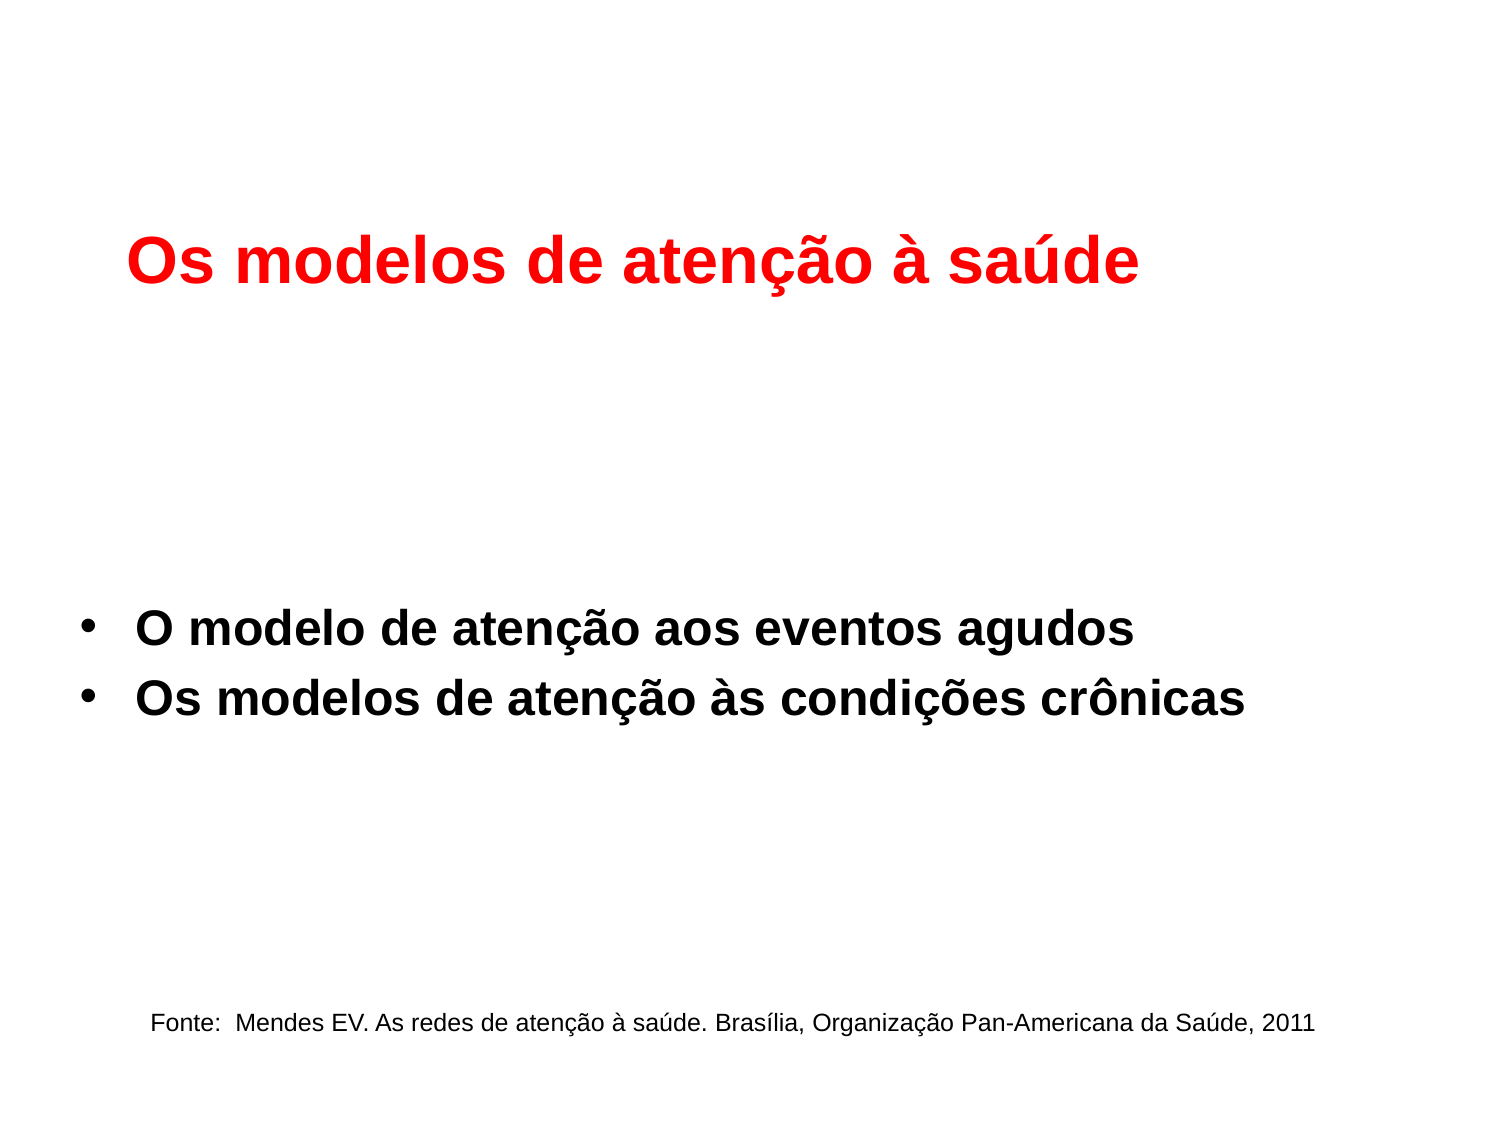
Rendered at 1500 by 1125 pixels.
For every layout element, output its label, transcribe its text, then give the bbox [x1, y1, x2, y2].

text_box O modelo de atenção aos eventos agudos Os modelos de atenção às condições crônicas [64, 587, 1415, 1125]
text_box Os modelos de atenção à saúde [112, 209, 1463, 398]
text_box Fonte: Mendes EV. As redes de atenção à saúde. Brasília, Organização Pan-Americana da Saúde, 2011 [135, 999, 1400, 1075]
